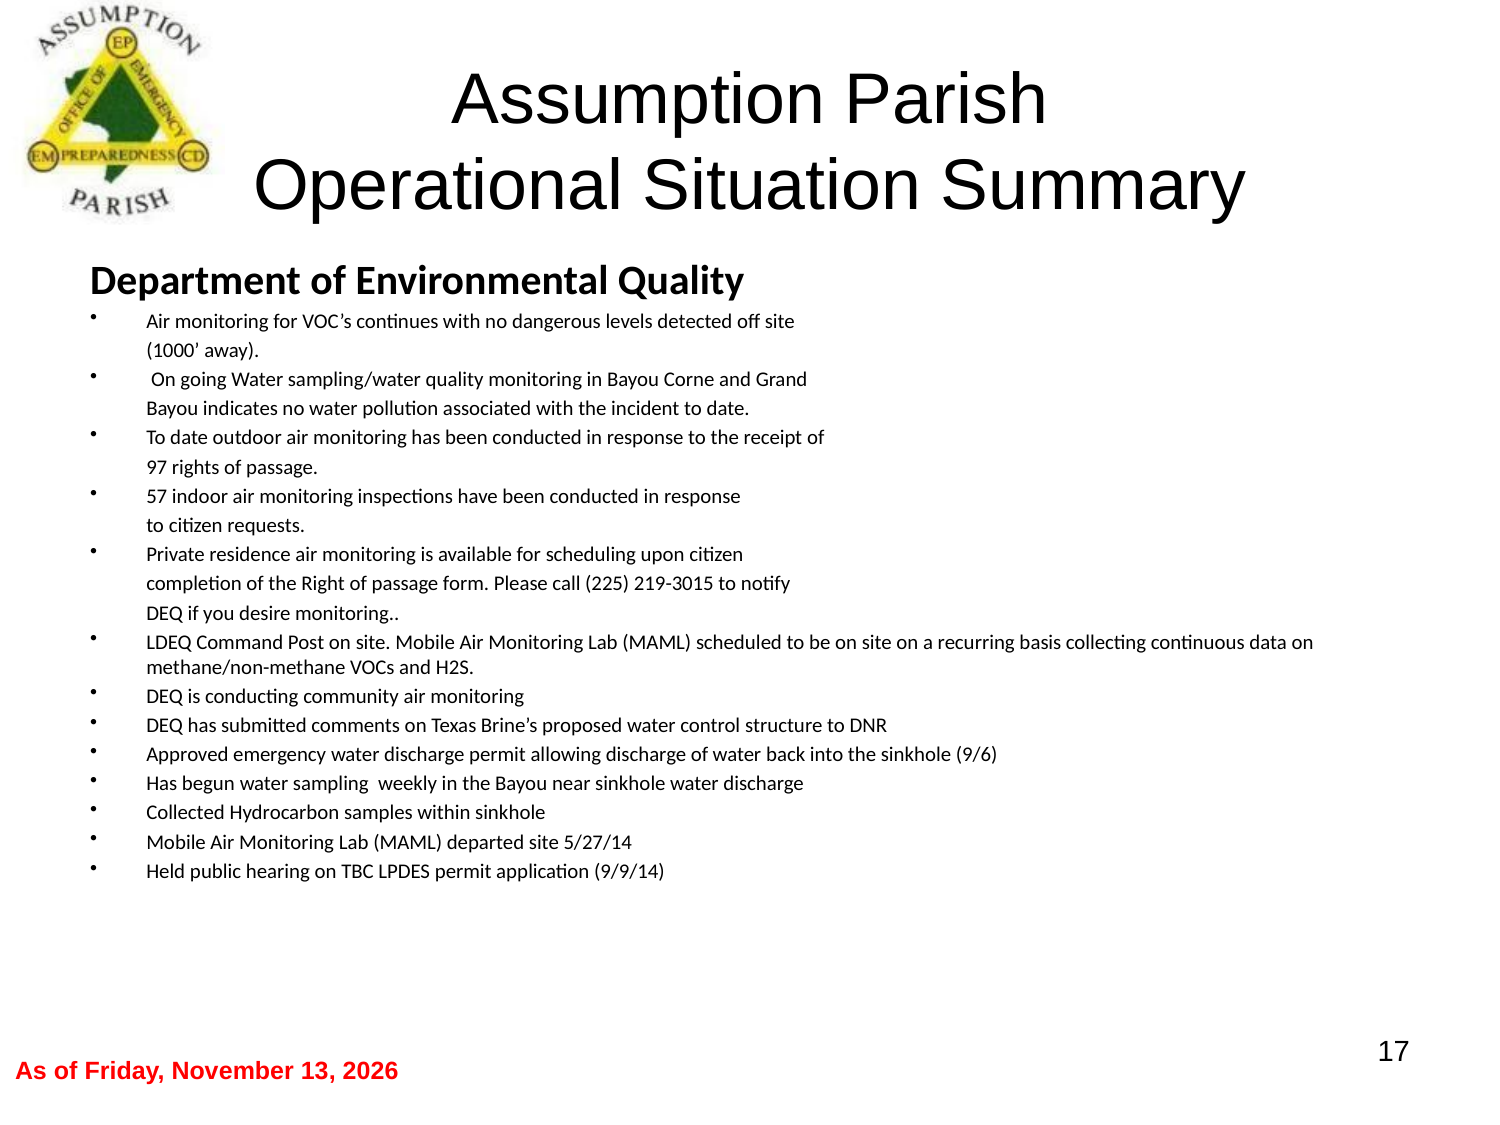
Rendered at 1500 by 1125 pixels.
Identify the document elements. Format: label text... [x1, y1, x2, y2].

slide_number 17 [1074, 1024, 1426, 1103]
list Department of Environmental Quality Air monitoring for VOC’s continues with no dangerous levels detected off site (1000’ away). On going Water sampling/water quality monitoring in Bayou Corne and Grand Bayou indicates no water pollution associated with the incident to date. To date outdoor air monitoring has been conducted in response to the receipt of 97 rights of passage. 57 indoor air monitoring inspections have been conducted in response to citizen requests. Private residence air monitoring is available for scheduling upon citizen completion of the Right of passage form. Please call (225) 219-3015 to notify DEQ if you desire monitoring.. LDEQ Command Post on site. Mobile Air Monitoring Lab (MAML) scheduled to be on site on a recurring basis collecting continuous data on methane/non-methane VOCs and H2S. DEQ is conducting community air monitoring DEQ has submitted comments on Texas Brine’s proposed water control structure to DNR Approved emergency water discharge permit allowing discharge of water back into the sinkhole (9/6) Has begun water sampling weekly in the Bayou near sinkhole water discharge Collected Hydrocarbon samples within sinkhole Mobile Air Monitoring Lab (MAML) departed site 5/27/14 Held public hearing on TBC LPDES permit application (9/9/14) [75, 233, 1425, 1050]
text_box Assumption Parish Operational Situation Summary [227, 45, 1425, 233]
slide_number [0, 1046, 651, 1125]
picture [0, 0, 226, 229]
